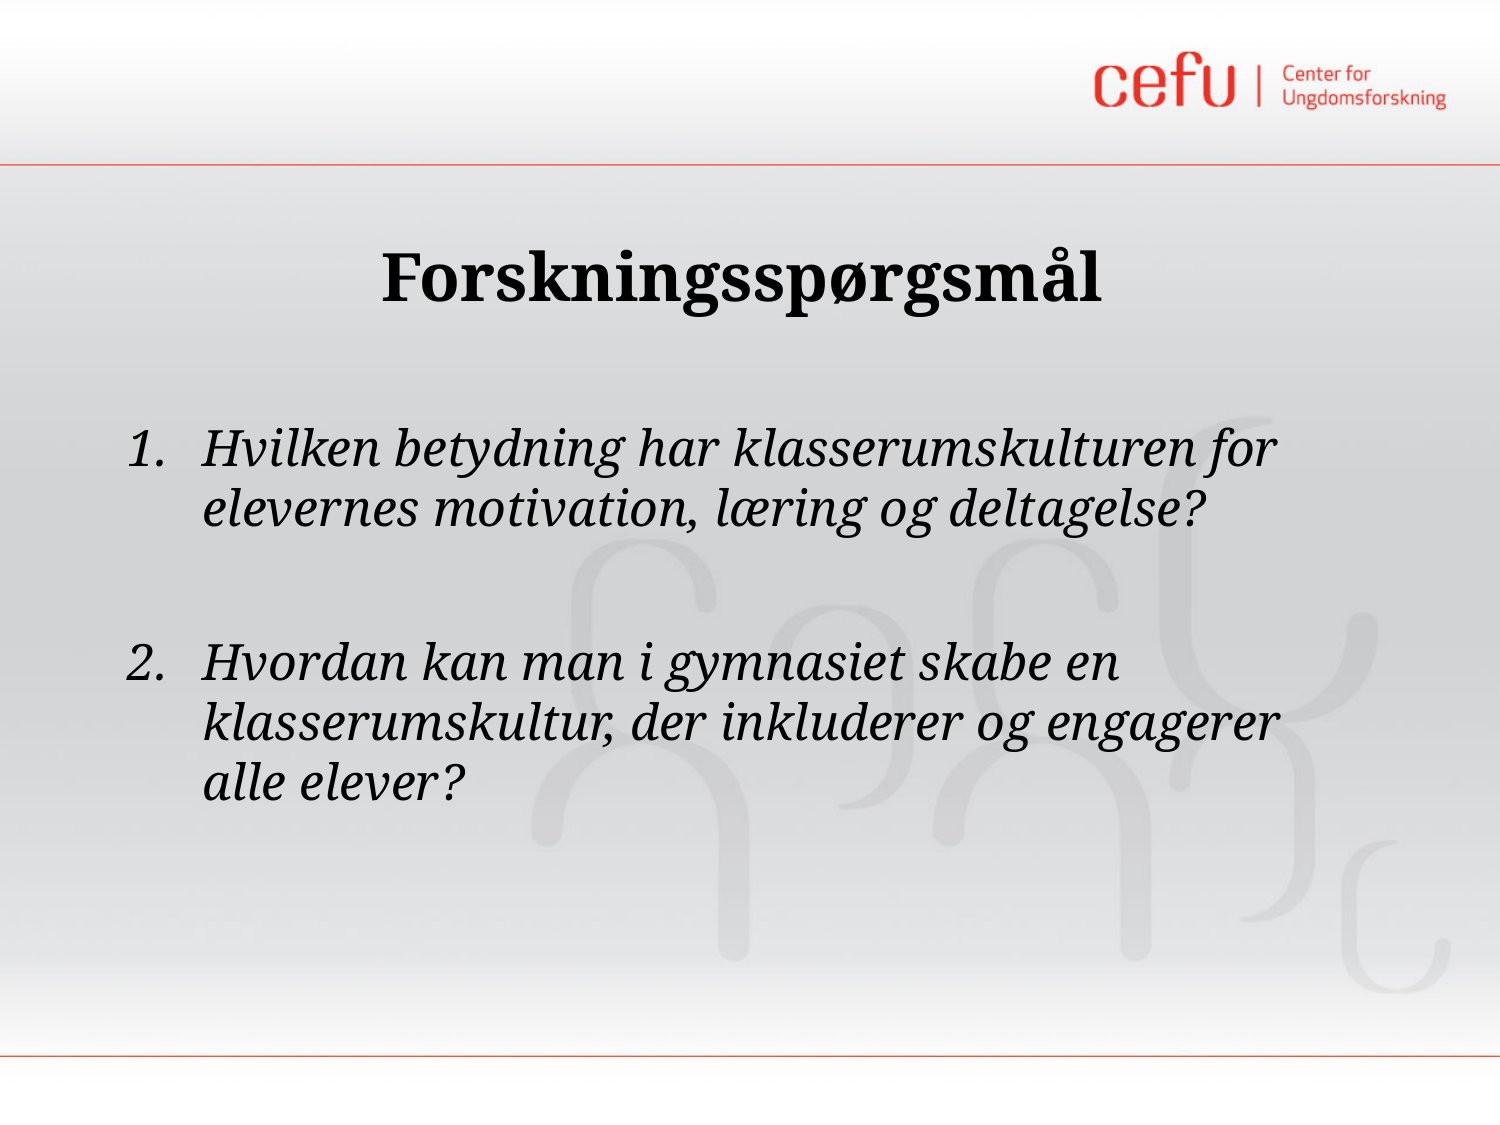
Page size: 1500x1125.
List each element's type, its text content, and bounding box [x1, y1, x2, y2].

picture [0, 0, 1500, 1125]
list Hvilken betydning har klasserumskulturen for elevernes motivation, læring og deltagelse? Hvordan kan man i gymnasiet skabe en klasserumskultur, der inkluderer og engagerer alle elever? [112, 408, 1388, 1125]
title Forskningsspørgsmål [105, 186, 1381, 362]
